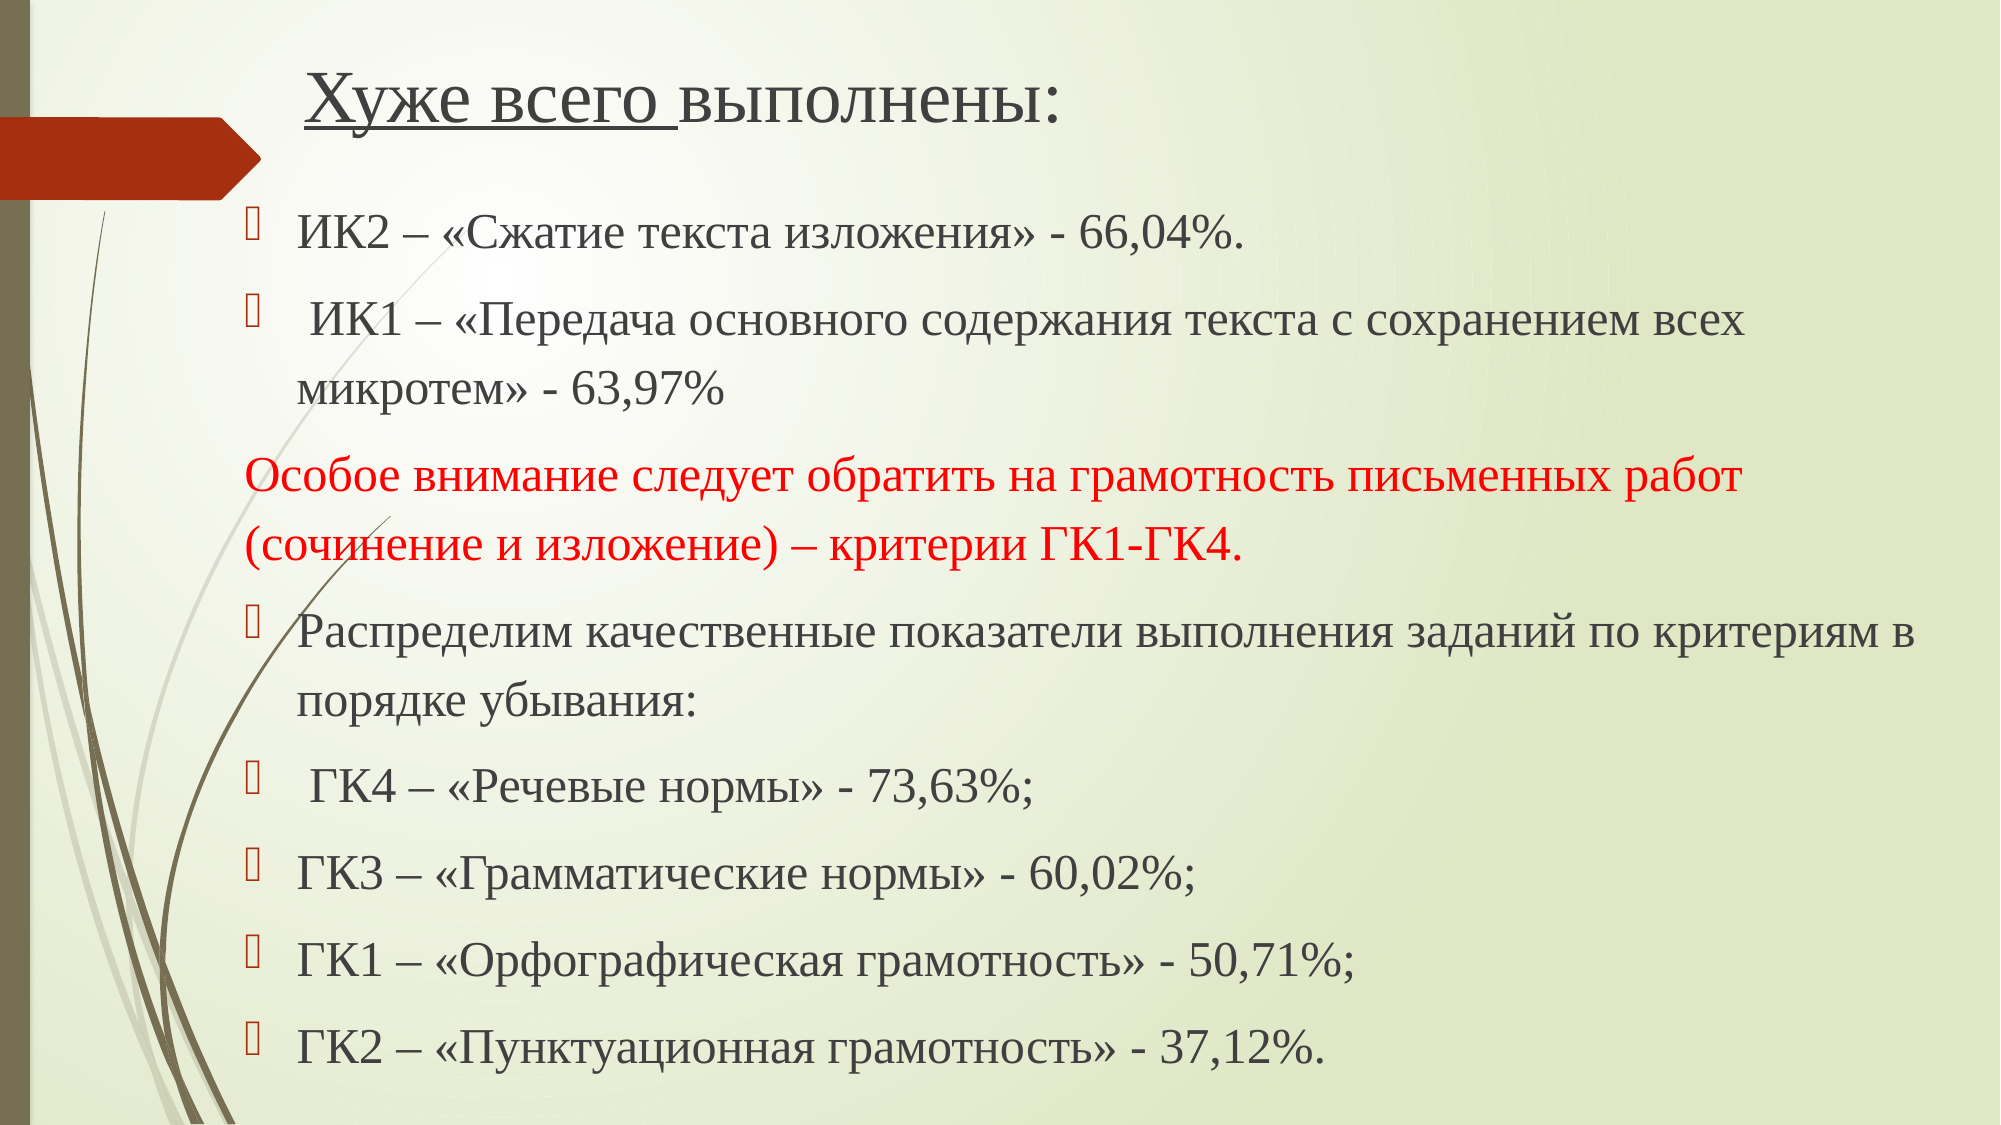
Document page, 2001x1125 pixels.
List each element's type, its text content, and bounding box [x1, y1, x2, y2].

list ИК2 – «Сжатие текста изложения» - 66,04%. ИК1 – «Передача основного содержания текста с сохранением всех микротем» - 63,97% Особое внимание следует обратить на грамотность письменных работ (сочинение и изложение) – критерии ГК1-ГК4. Распределим качественные показатели выполнения заданий по критериям в порядке убывания: ГК4 – «Речевые нормы» - 73,63%; ГК3 – «Грамматические нормы» - 60,02%; ГК1 – «Орфографическая грамотность» - 50,71%; ГК2 – «Пунктуационная грамотность» - 37,12%. [212, 182, 1968, 1082]
title Хуже всего выполнены: [288, 39, 1751, 182]
